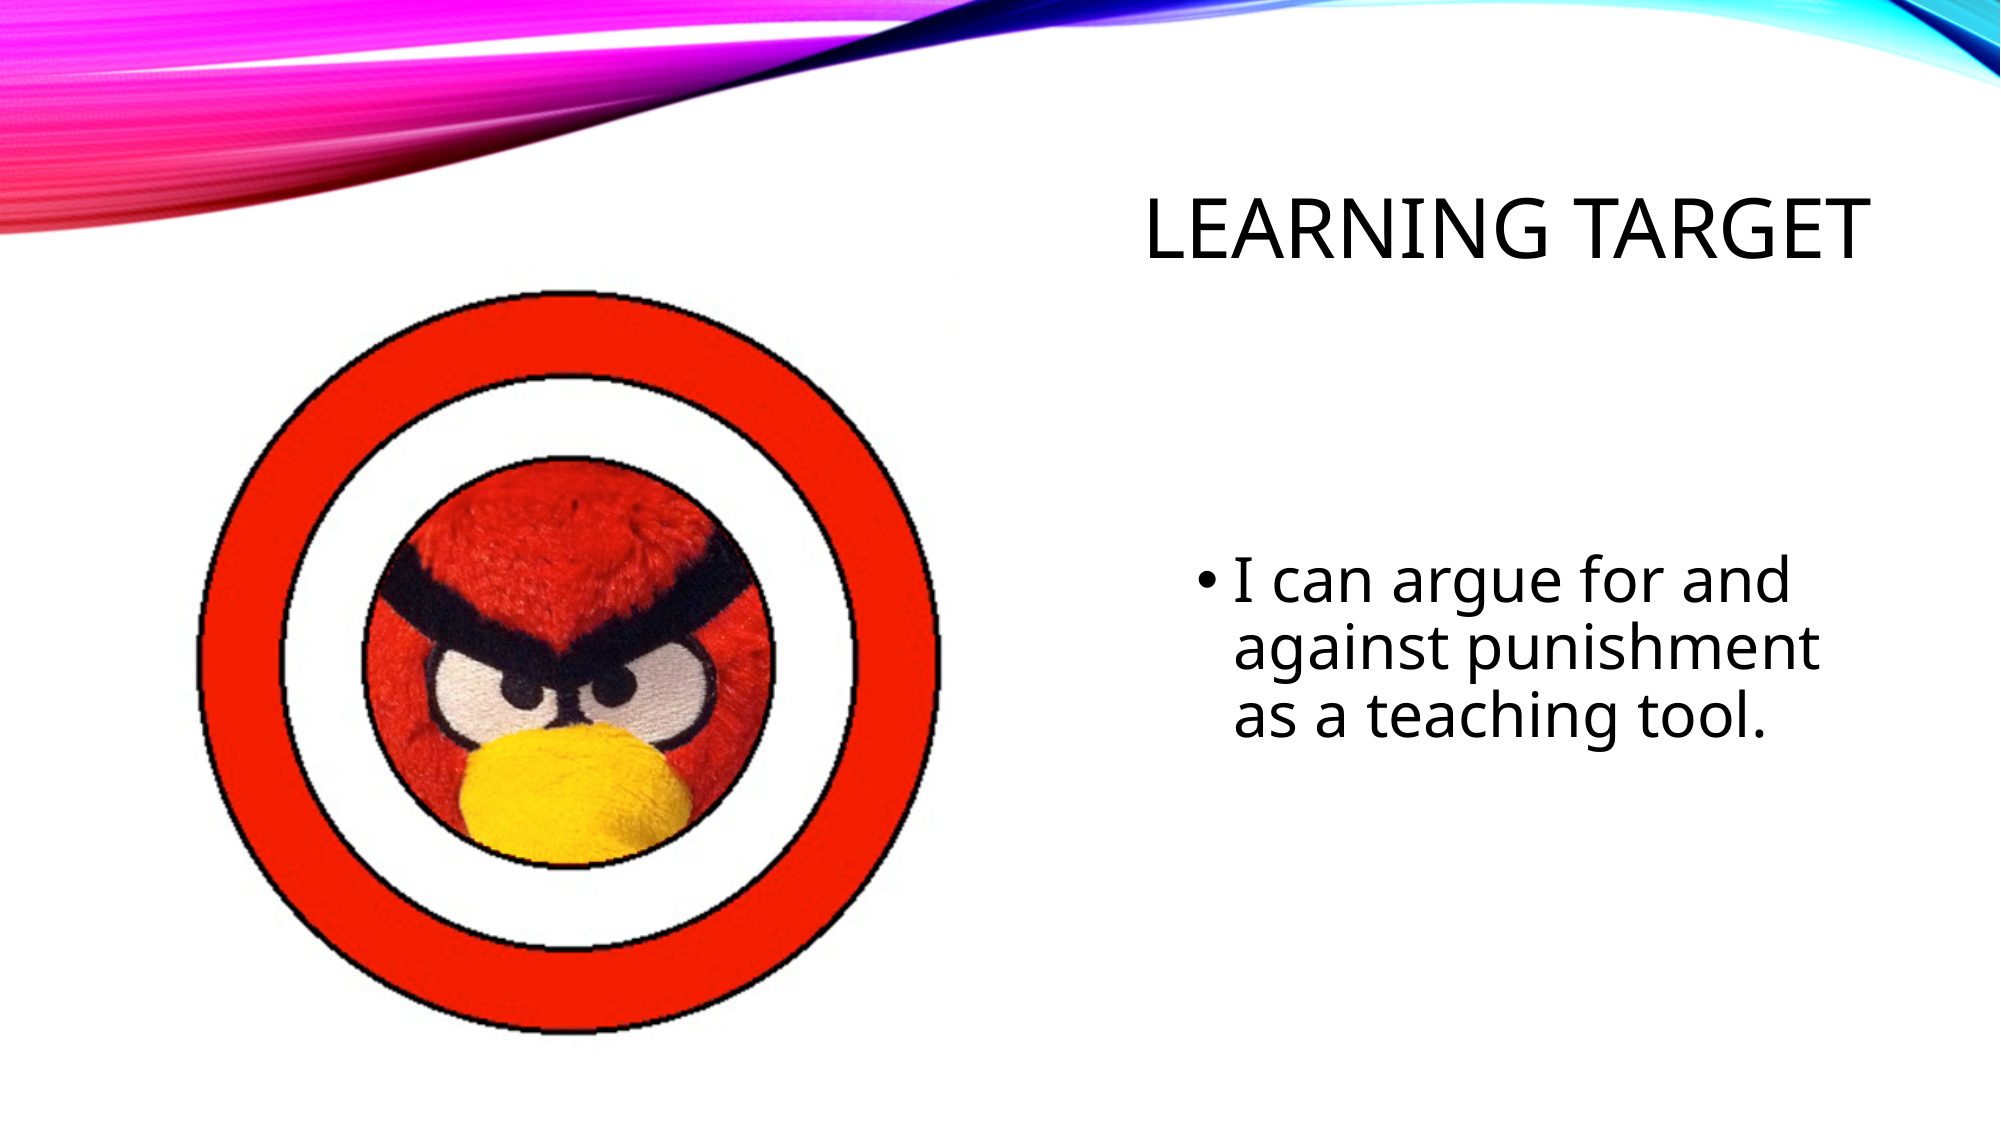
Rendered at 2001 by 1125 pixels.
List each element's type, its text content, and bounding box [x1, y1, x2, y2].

title Learning Target [474, 125, 1888, 338]
picture [175, 268, 958, 1057]
picture [1910, 0, 2000, 45]
picture [0, 0, 2000, 237]
list I can argue for and against punishment as a teaching tool. [1181, 541, 1884, 784]
picture [1890, 0, 2000, 75]
